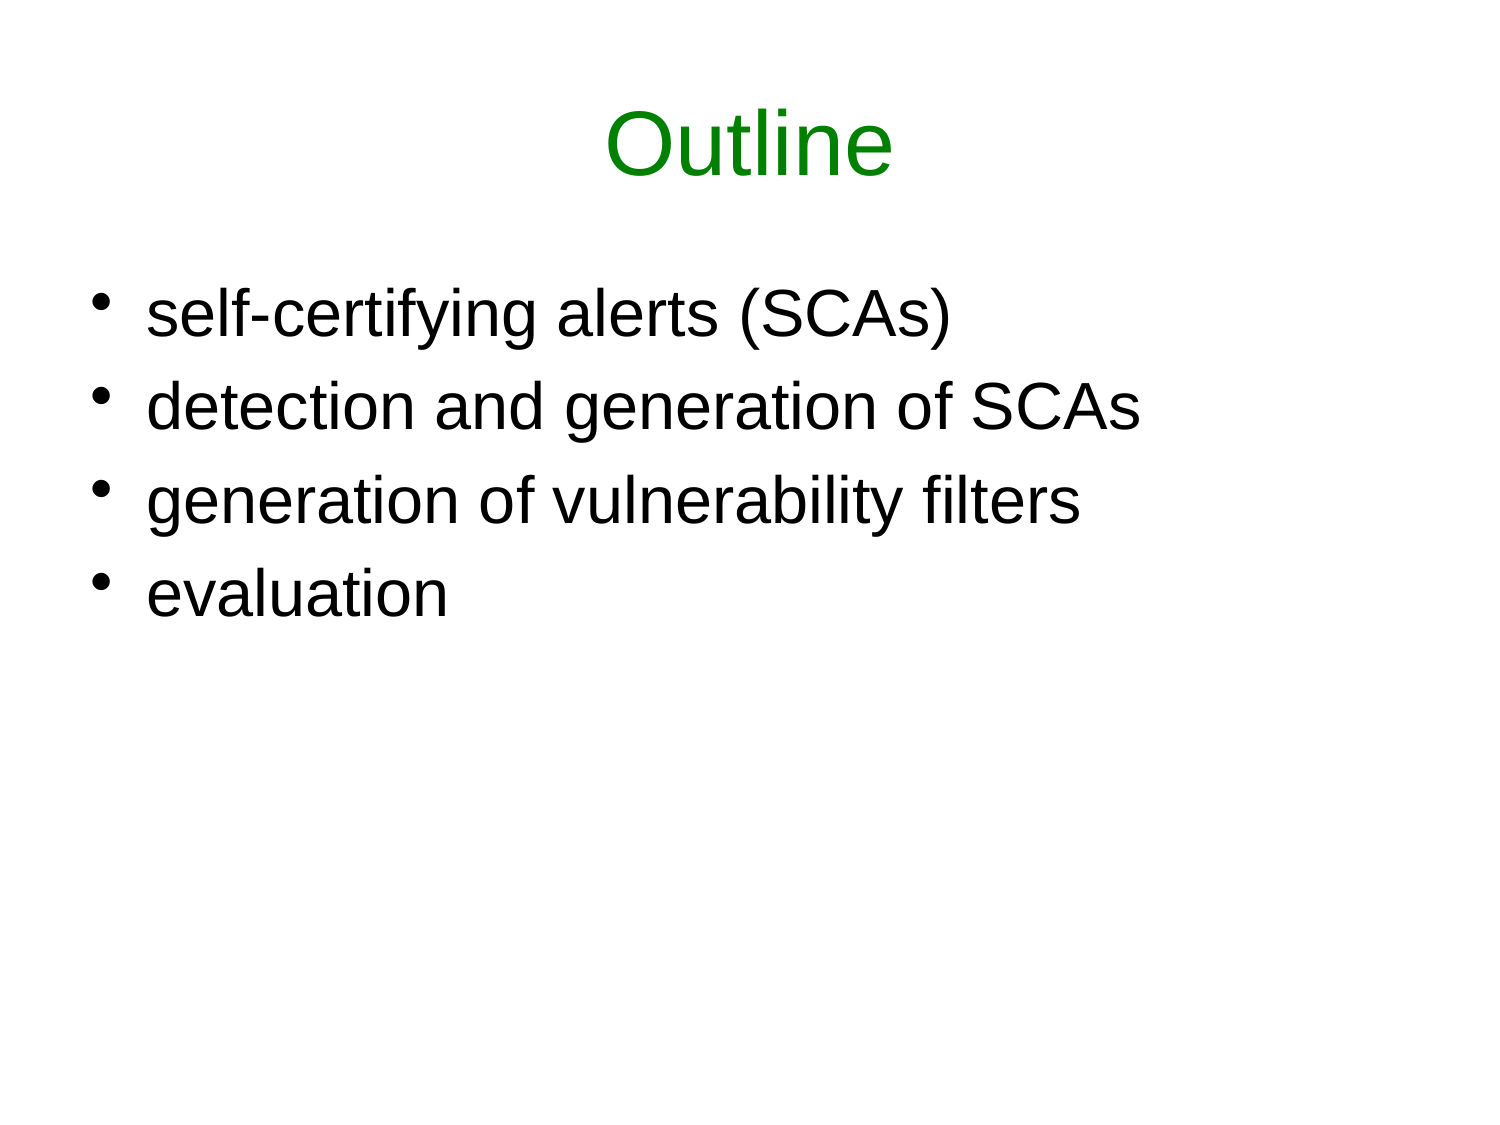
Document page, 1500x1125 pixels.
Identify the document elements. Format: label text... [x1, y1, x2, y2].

list self-certifying alerts (SCAs) detection and generation of SCAs generation of vulnerability filters evaluation [75, 262, 1399, 1005]
title Outline [75, 45, 1425, 233]
